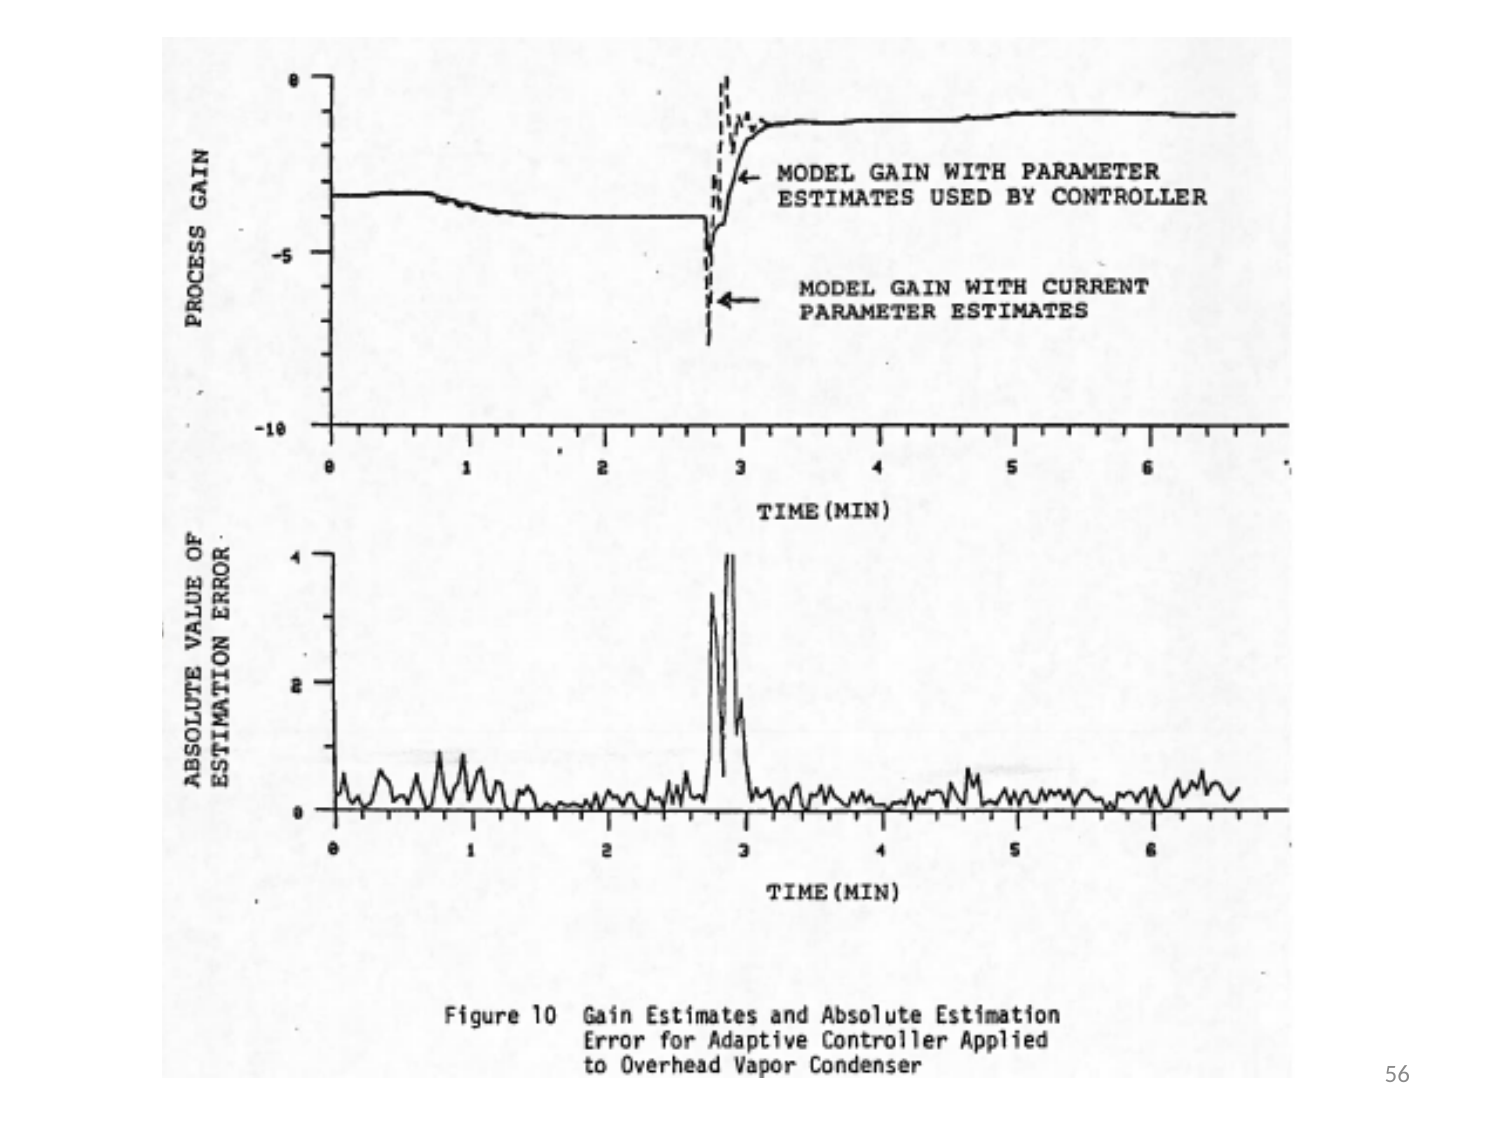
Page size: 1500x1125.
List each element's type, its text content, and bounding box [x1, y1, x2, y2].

picture [162, 37, 1305, 1079]
slide_number 56 [1074, 1042, 1425, 1103]
